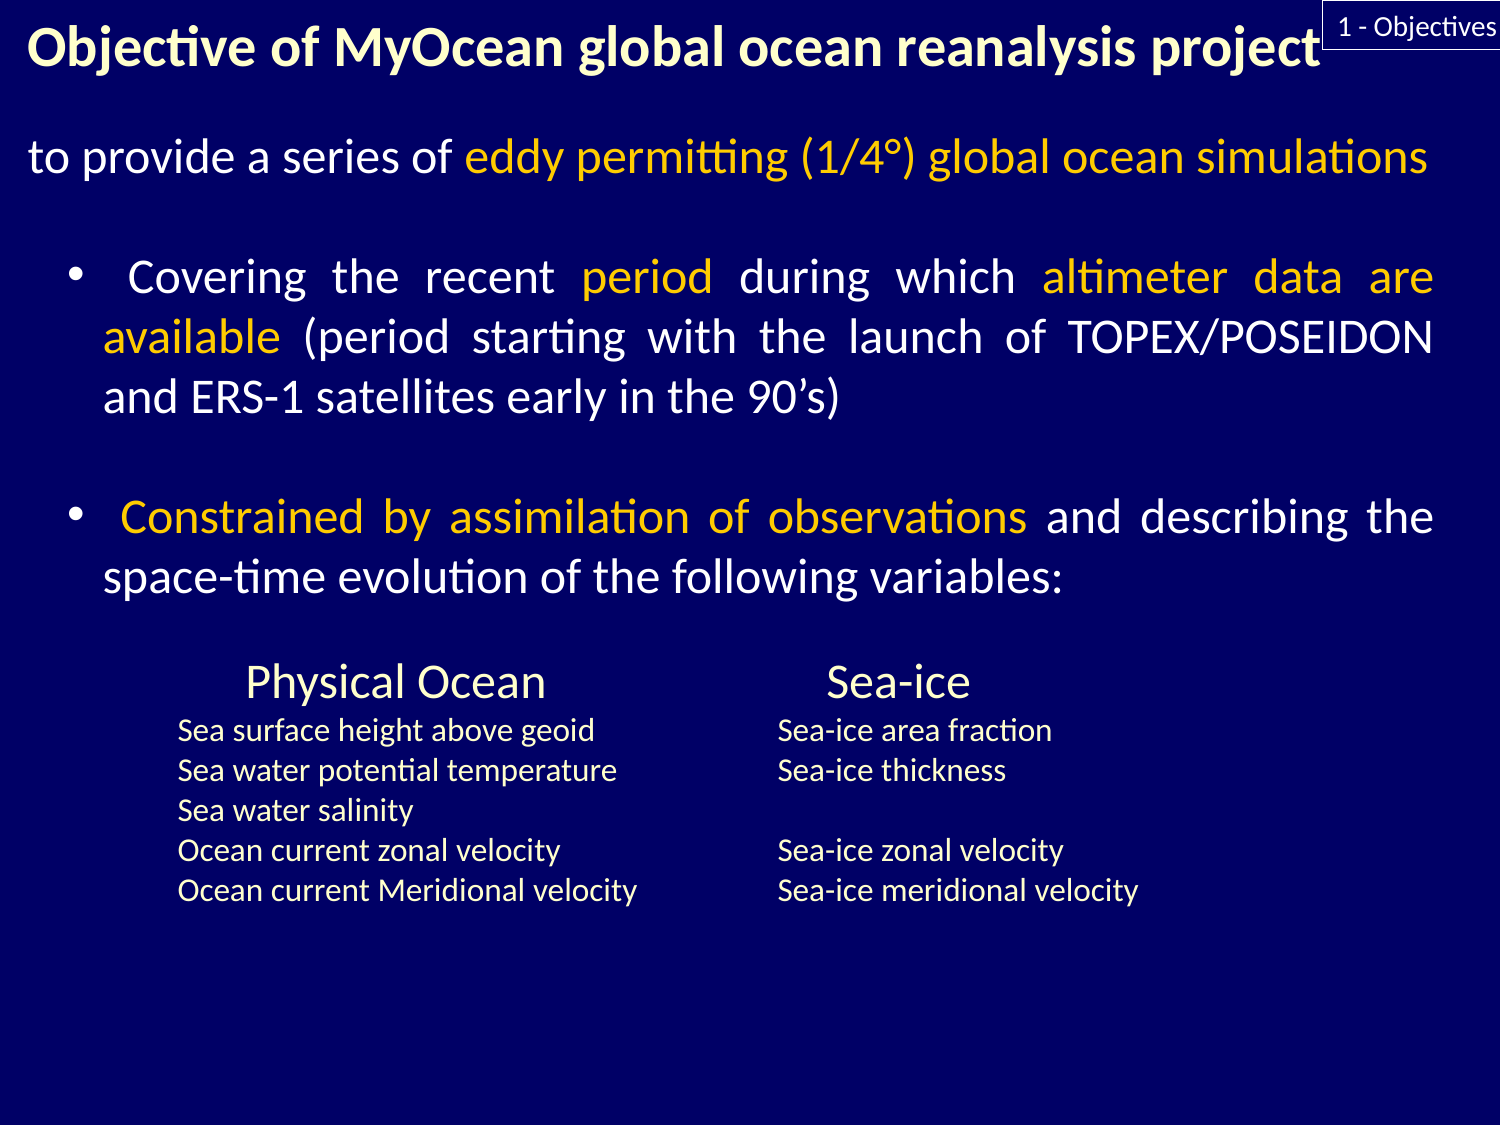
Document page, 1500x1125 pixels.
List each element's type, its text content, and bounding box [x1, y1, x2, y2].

text_box Objective of MyOcean global ocean reanalysis project to provide a series of eddy permitting (1/4°) global ocean simulations Covering the recent period during which altimeter data are available (period starting with the launch of TOPEX/POSEIDON and ERS-1 satellites early in the 90’s) Constrained by assimilation of observations and describing the space-time evolution of the following variables: Physical Ocean Sea-ice Sea surface height above geoid Sea-ice area fraction Sea water potential temperature Sea-ice thickness Sea water salinity Ocean current zonal velocity Sea-ice zonal velocity Ocean current Meridional velocity Sea-ice meridional velocity [12, 0, 1450, 961]
text_box 1 - Objectives [1322, 0, 1500, 50]
